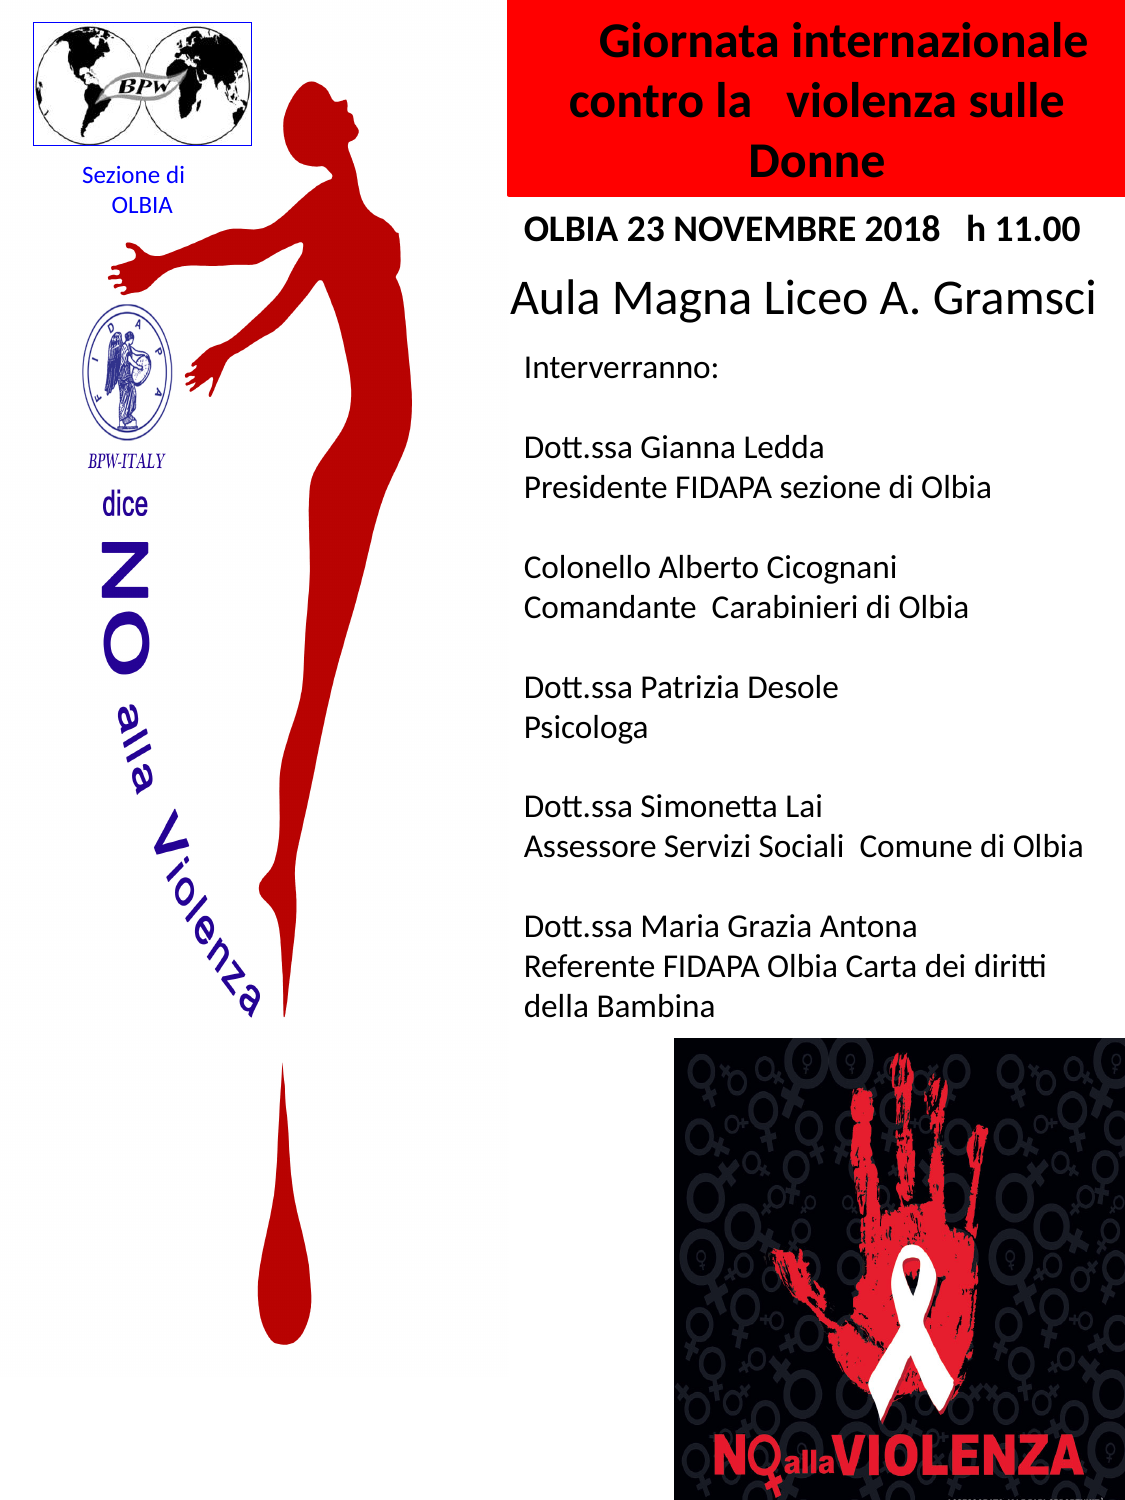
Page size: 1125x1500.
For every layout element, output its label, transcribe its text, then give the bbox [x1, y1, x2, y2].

picture [0, 0, 510, 1378]
text_box Aula Magna Liceo A. Gramsci [514, 257, 1118, 333]
text_box Interverranno: Dott.ssa Gianna Ledda Presidente FIDAPA sezione di Olbia Colonello Alberto Cicognani Comandante Carabinieri di Olbia Dott.ssa Patrizia Desole Psicologa Dott.ssa Simonetta Lai Assessore Servizi Sociali Comune di Olbia Dott.ssa Maria Grazia Antona Referente FIDAPA Olbia Carta dei diritti della Bambina [514, 338, 1125, 1032]
picture [673, 1037, 1125, 1500]
text_box Giornata internazionale contro la violenza sulle Donne [511, 0, 1125, 196]
text_box OLBIA 23 NOVEMBRE 2018 h 11.00 [514, 196, 1125, 257]
